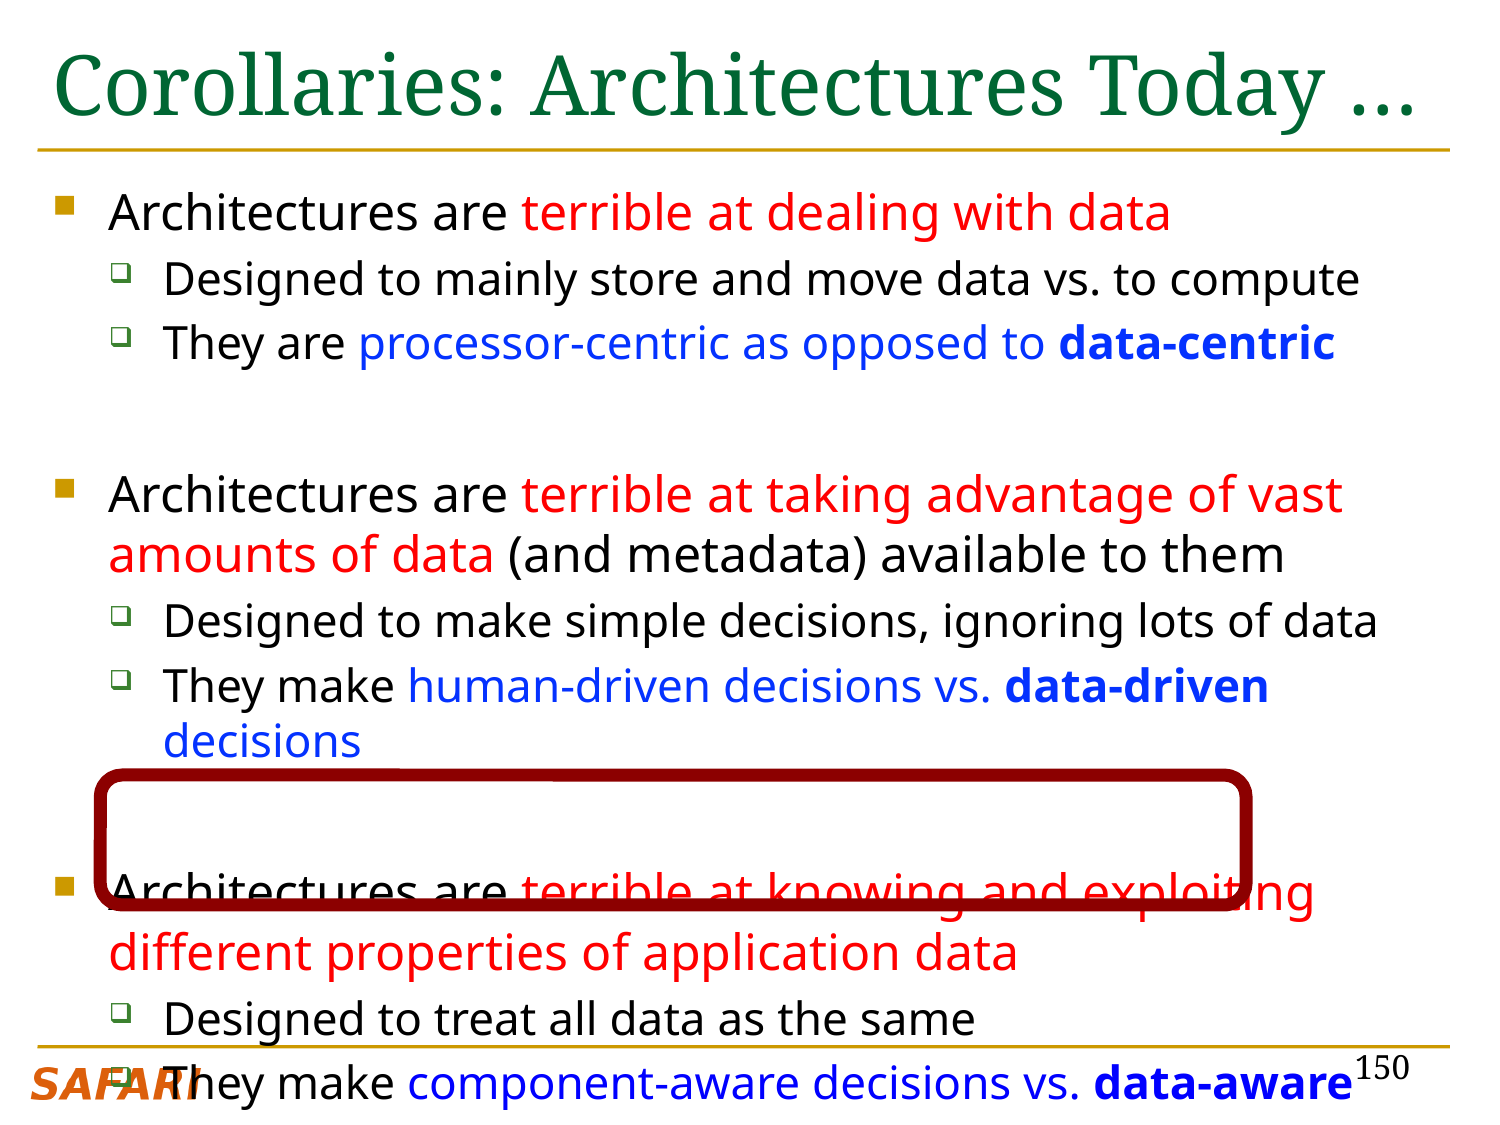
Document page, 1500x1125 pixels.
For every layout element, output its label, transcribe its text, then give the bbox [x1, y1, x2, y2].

title Corollaries: Architectures Today … [37, 24, 1451, 172]
text_box [100, 774, 1247, 905]
list Architectures are terrible at dealing with data Designed to mainly store and move data vs. to compute They are processor-centric as opposed to data-centric Architectures are terrible at taking advantage of vast amounts of data (and metadata) available to them Designed to make simple decisions, ignoring lots of data They make human-driven decisions vs. data-driven decisions Architectures are terrible at knowing and exploiting different properties of application data Designed to treat all data as the same They make component-aware decisions vs. data-aware [37, 172, 1451, 973]
slide_number 150 [1074, 1023, 1426, 1100]
picture [29, 1058, 207, 1110]
